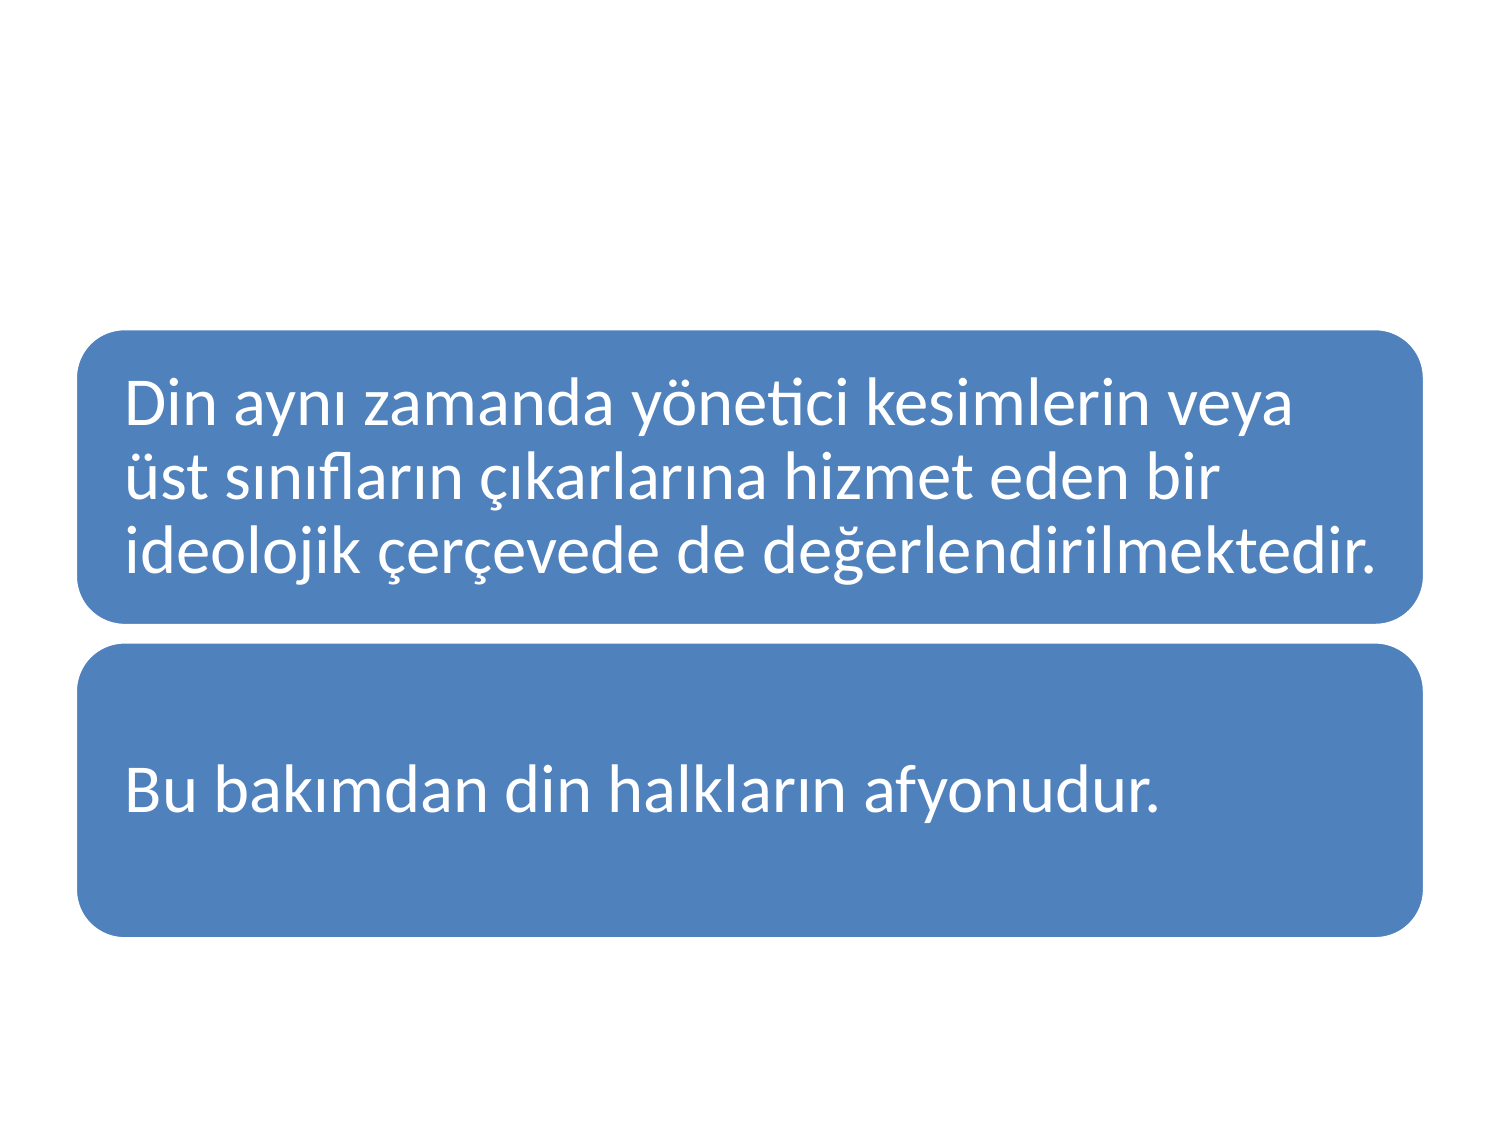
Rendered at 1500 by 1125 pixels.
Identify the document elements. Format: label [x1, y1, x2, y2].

list [74, 262, 1426, 1006]
